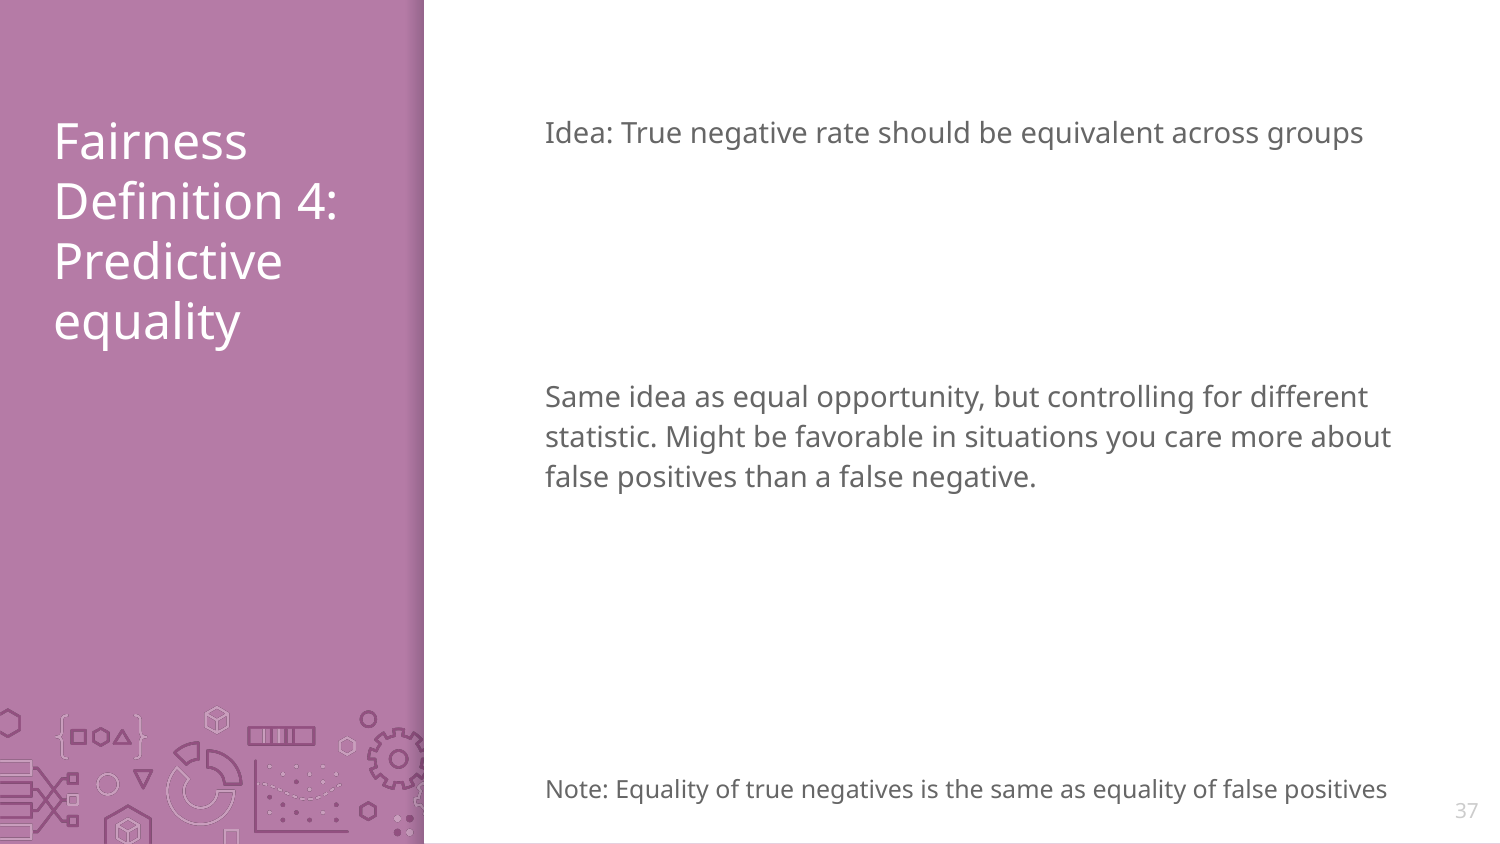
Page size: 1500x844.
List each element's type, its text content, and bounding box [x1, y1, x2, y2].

title Fairness Definition 4: Predictive equality [38, 94, 375, 748]
picture [0, 701, 424, 844]
slide_number 37 [1403, 779, 1494, 844]
